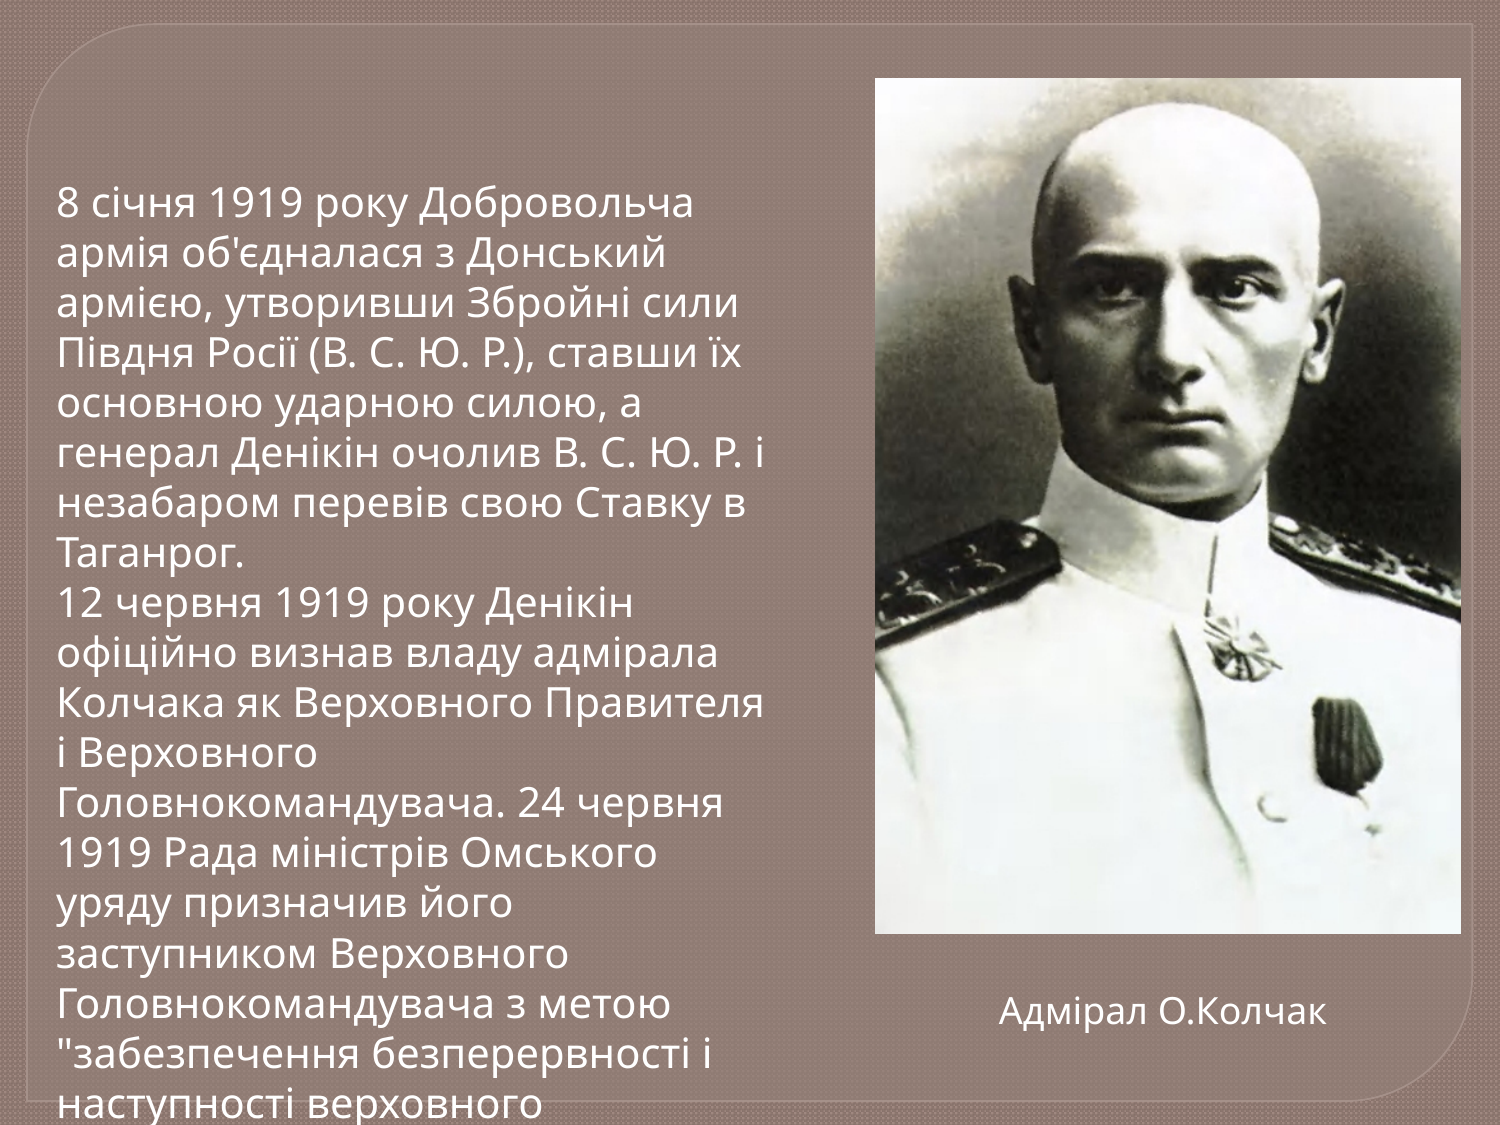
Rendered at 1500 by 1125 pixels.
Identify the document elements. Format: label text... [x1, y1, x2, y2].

picture [874, 77, 1462, 935]
text_box Адмірал О.Колчак [984, 979, 1352, 1039]
text_box 8 січня 1919 року Добровольча армія об'єдналася з Донський армією, утворивши Збройні сили Півдня Росії (В. С. Ю. Р.), ставши їх основною ударною силою, а генерал Денікін очолив В. С. Ю. Р. і незабаром перевів свою Ставку в Таганрог. 12 червня 1919 року Денікін офіційно визнав владу адмірала Колчака як Верховного Правителя і Верховного Головнокомандувача. 24 червня 1919 Рада міністрів Омського уряду призначив його заступником Верховного Головнокомандувача з метою "забезпечення безперервності і наступності верховного командування". [41, 168, 792, 1125]
